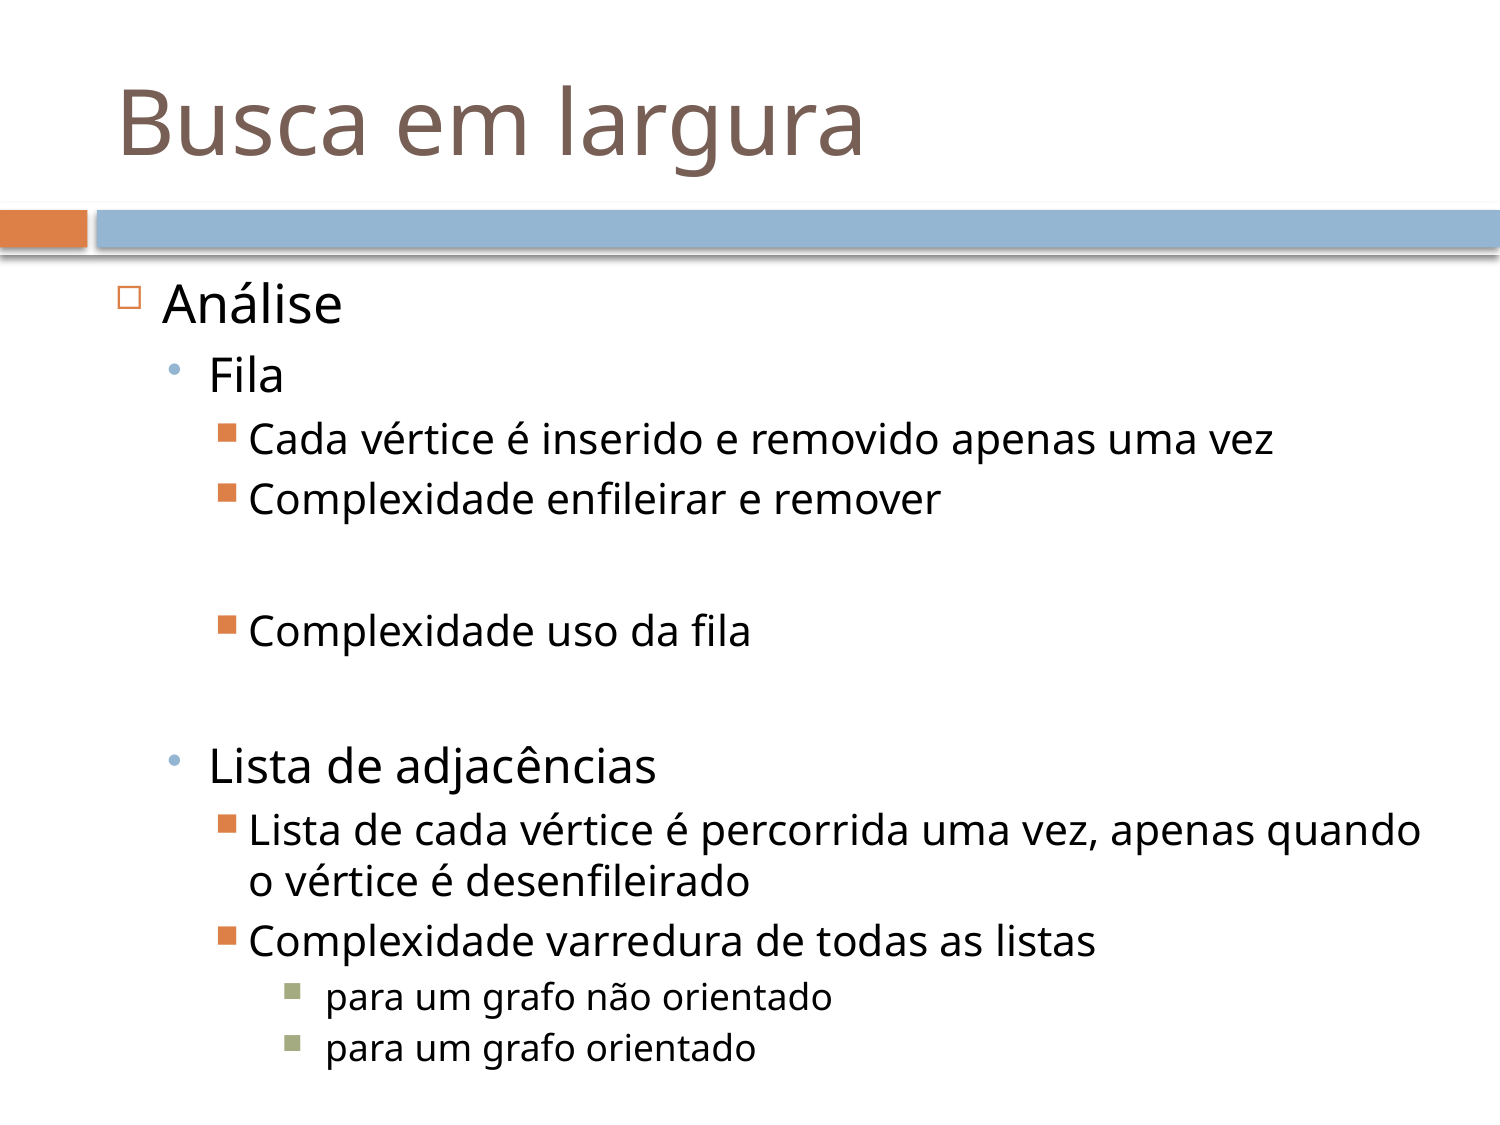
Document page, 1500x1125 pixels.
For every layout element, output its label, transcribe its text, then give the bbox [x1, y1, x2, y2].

title Busca em largura [100, 37, 1438, 200]
